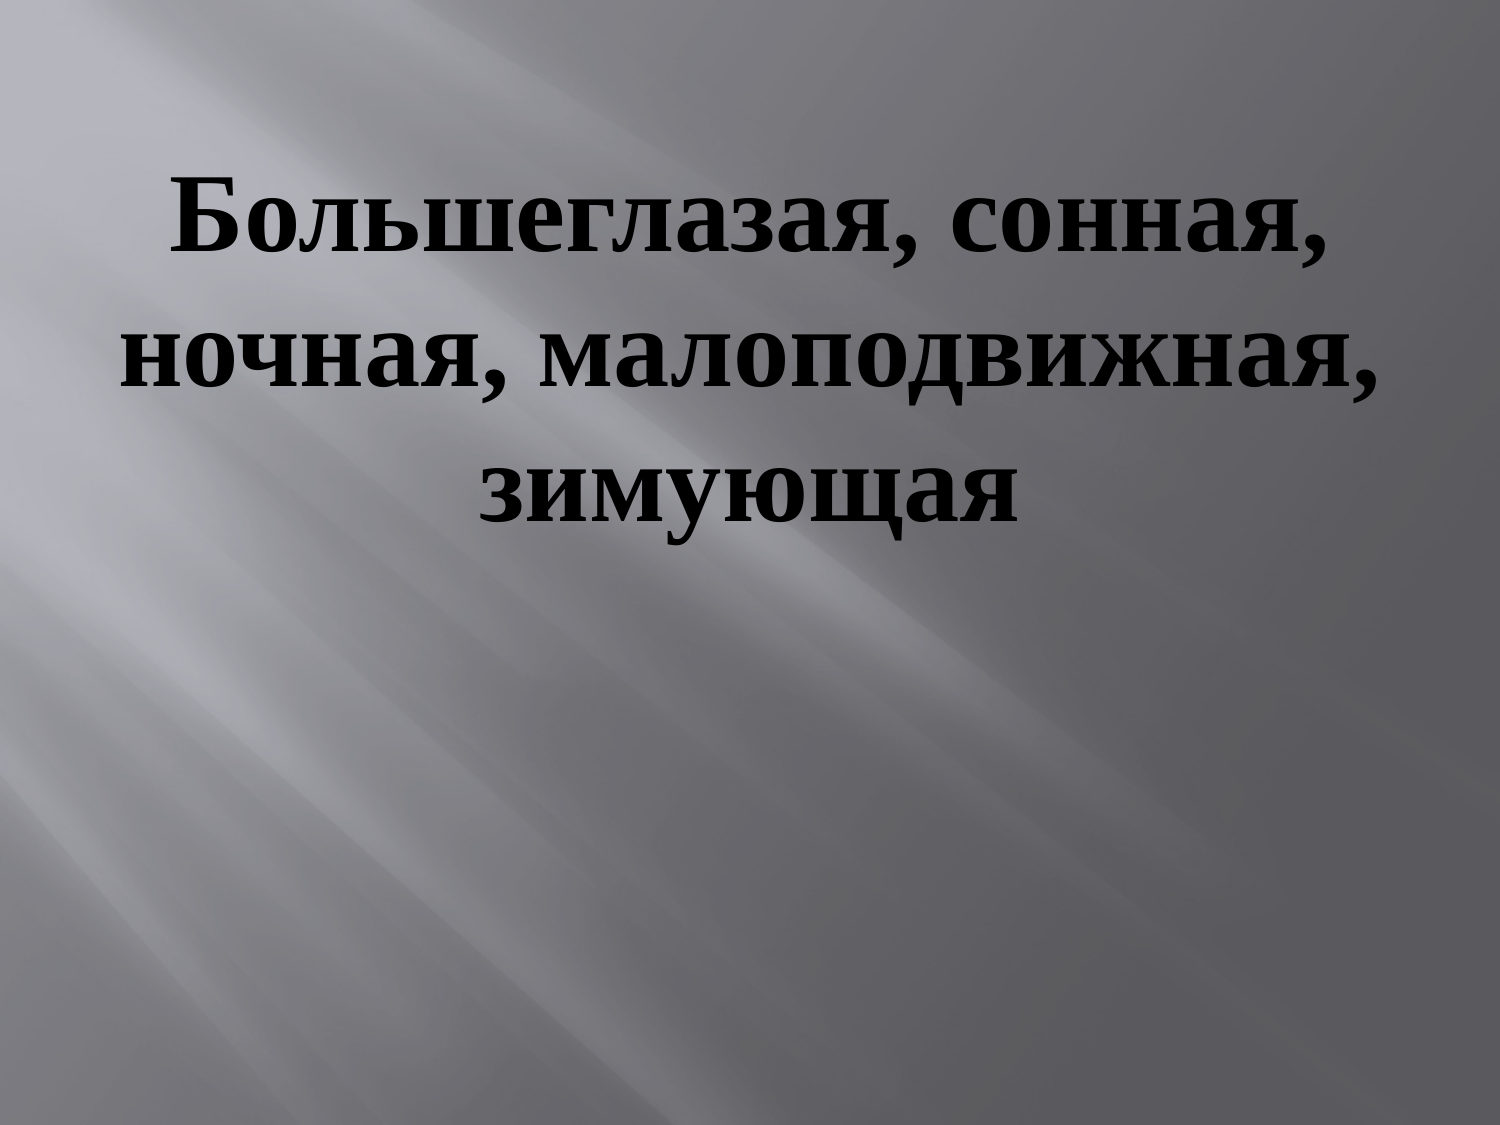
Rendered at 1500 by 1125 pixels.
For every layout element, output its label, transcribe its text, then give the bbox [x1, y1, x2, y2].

title Большеглазая, сонная, ночная, малоподвижная, зимующая [75, 45, 1425, 233]
